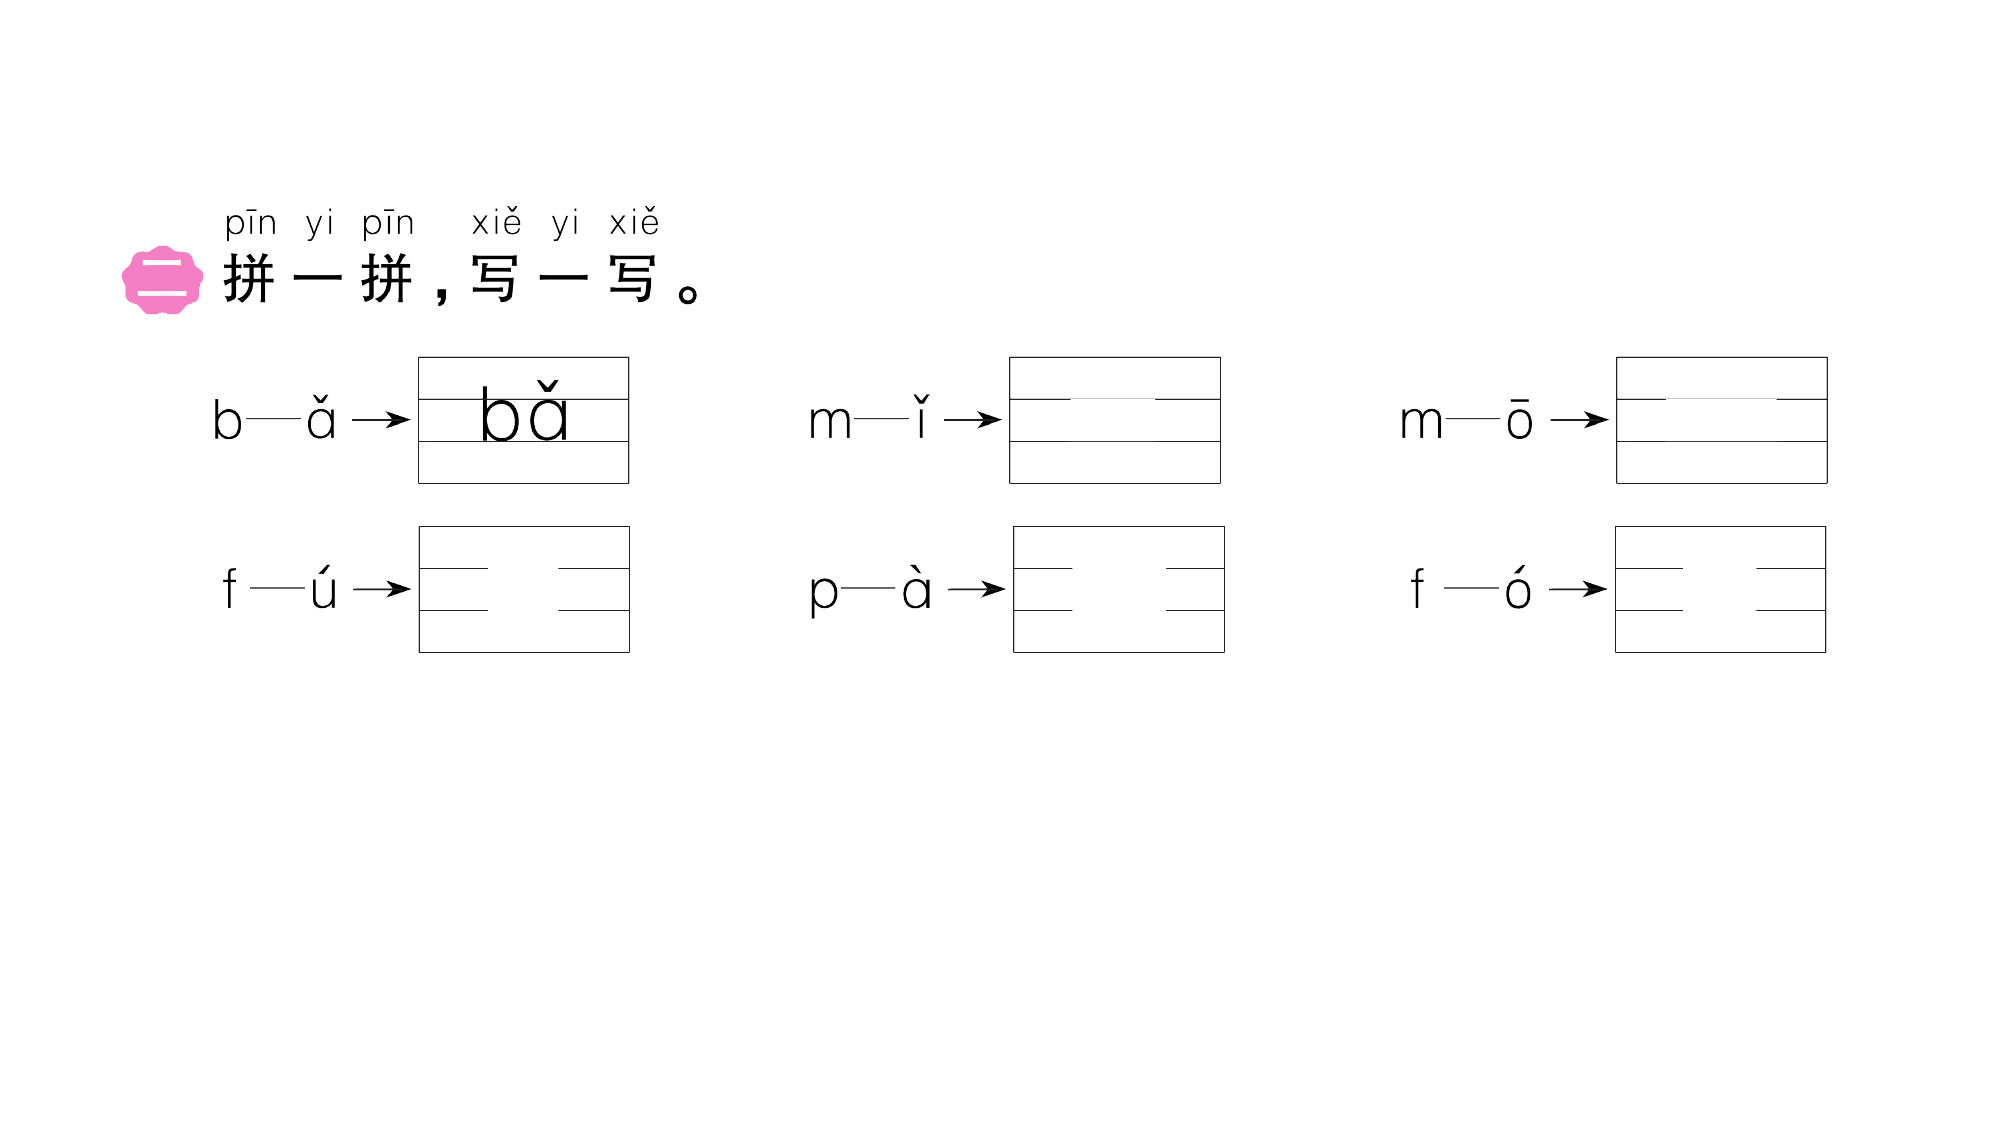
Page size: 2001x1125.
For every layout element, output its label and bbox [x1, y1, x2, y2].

picture [118, 177, 2000, 671]
